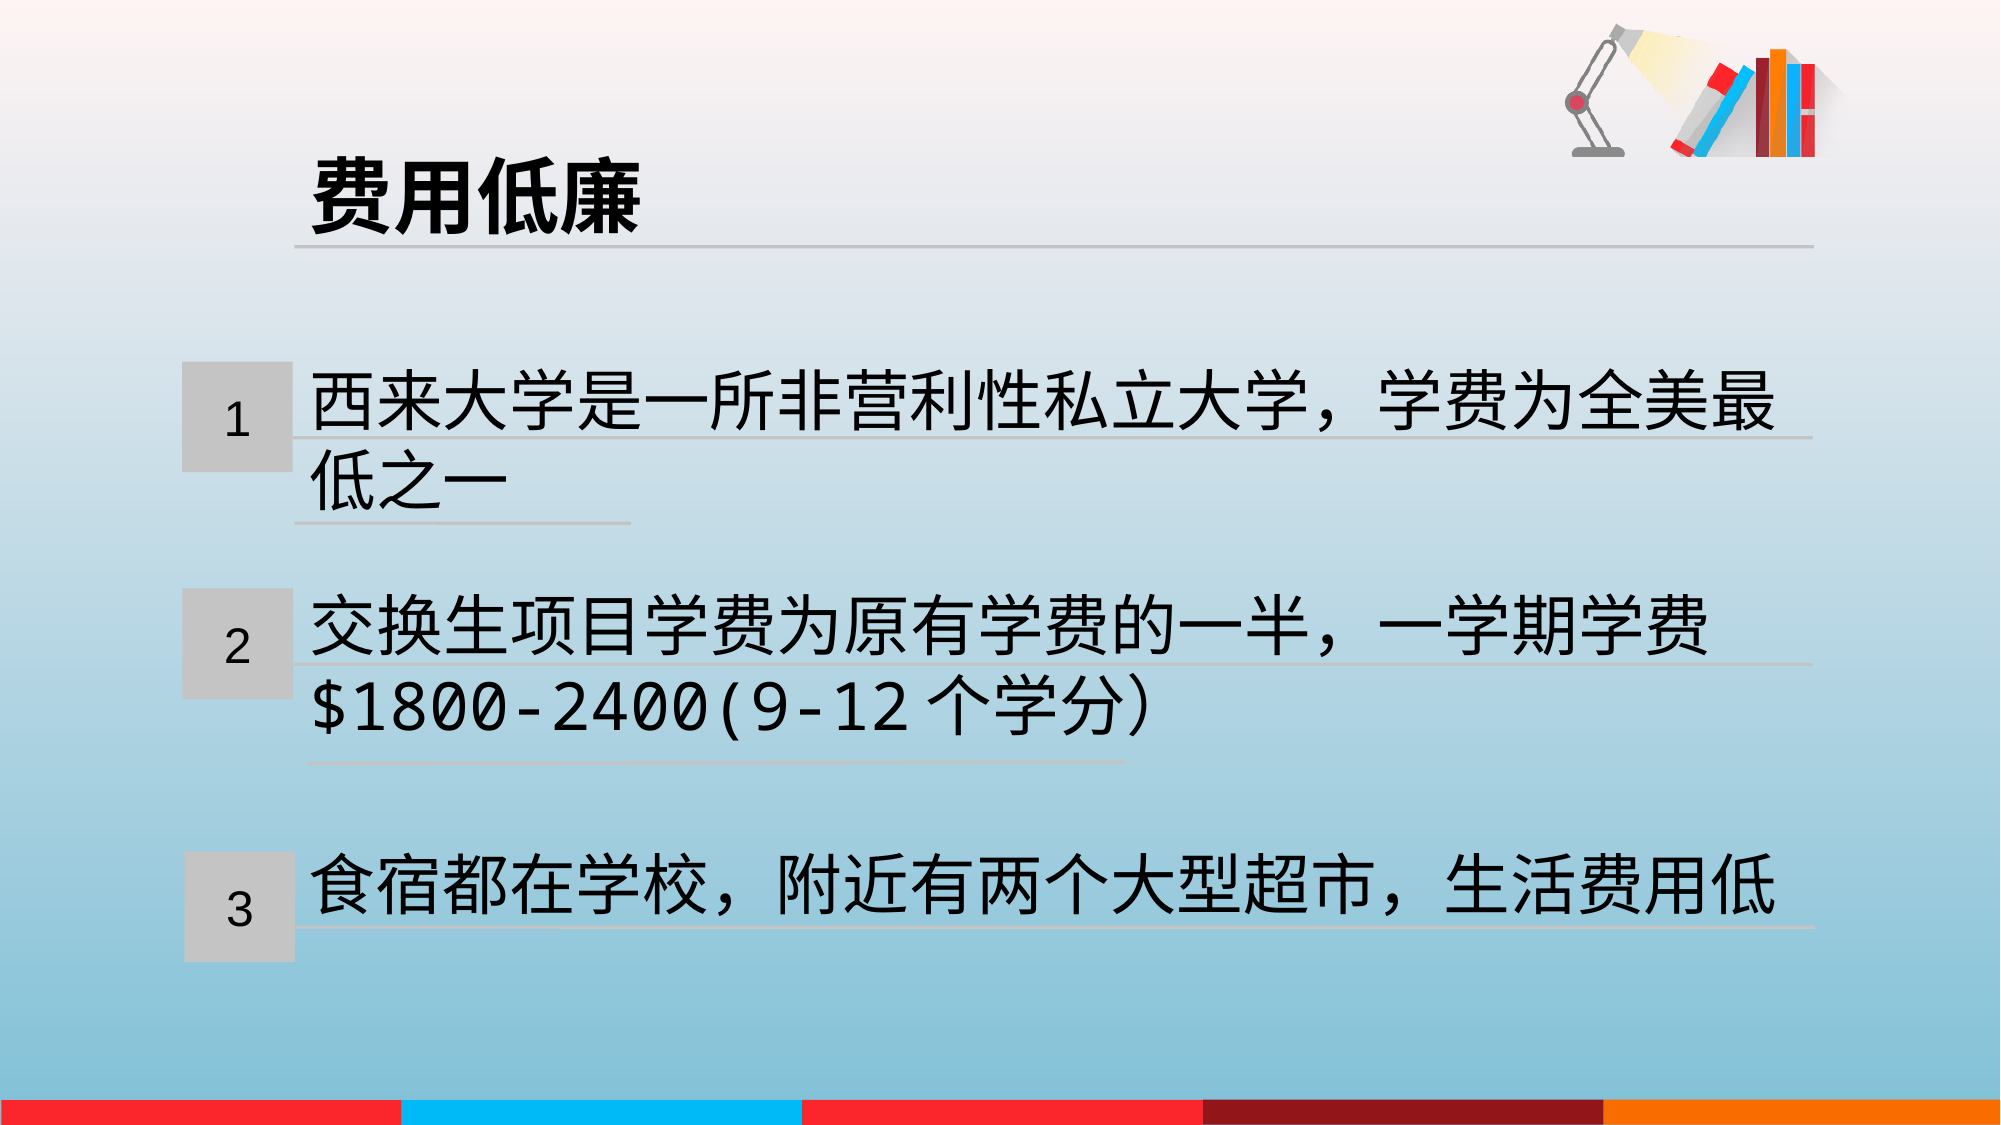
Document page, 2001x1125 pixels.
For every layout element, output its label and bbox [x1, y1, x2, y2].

text_box [181, 351, 1816, 473]
text_box [184, 835, 1816, 962]
slide_number [1412, 1042, 1863, 1103]
text_box [294, 136, 1815, 247]
text_box [182, 576, 1815, 700]
picture [1564, 23, 1851, 157]
